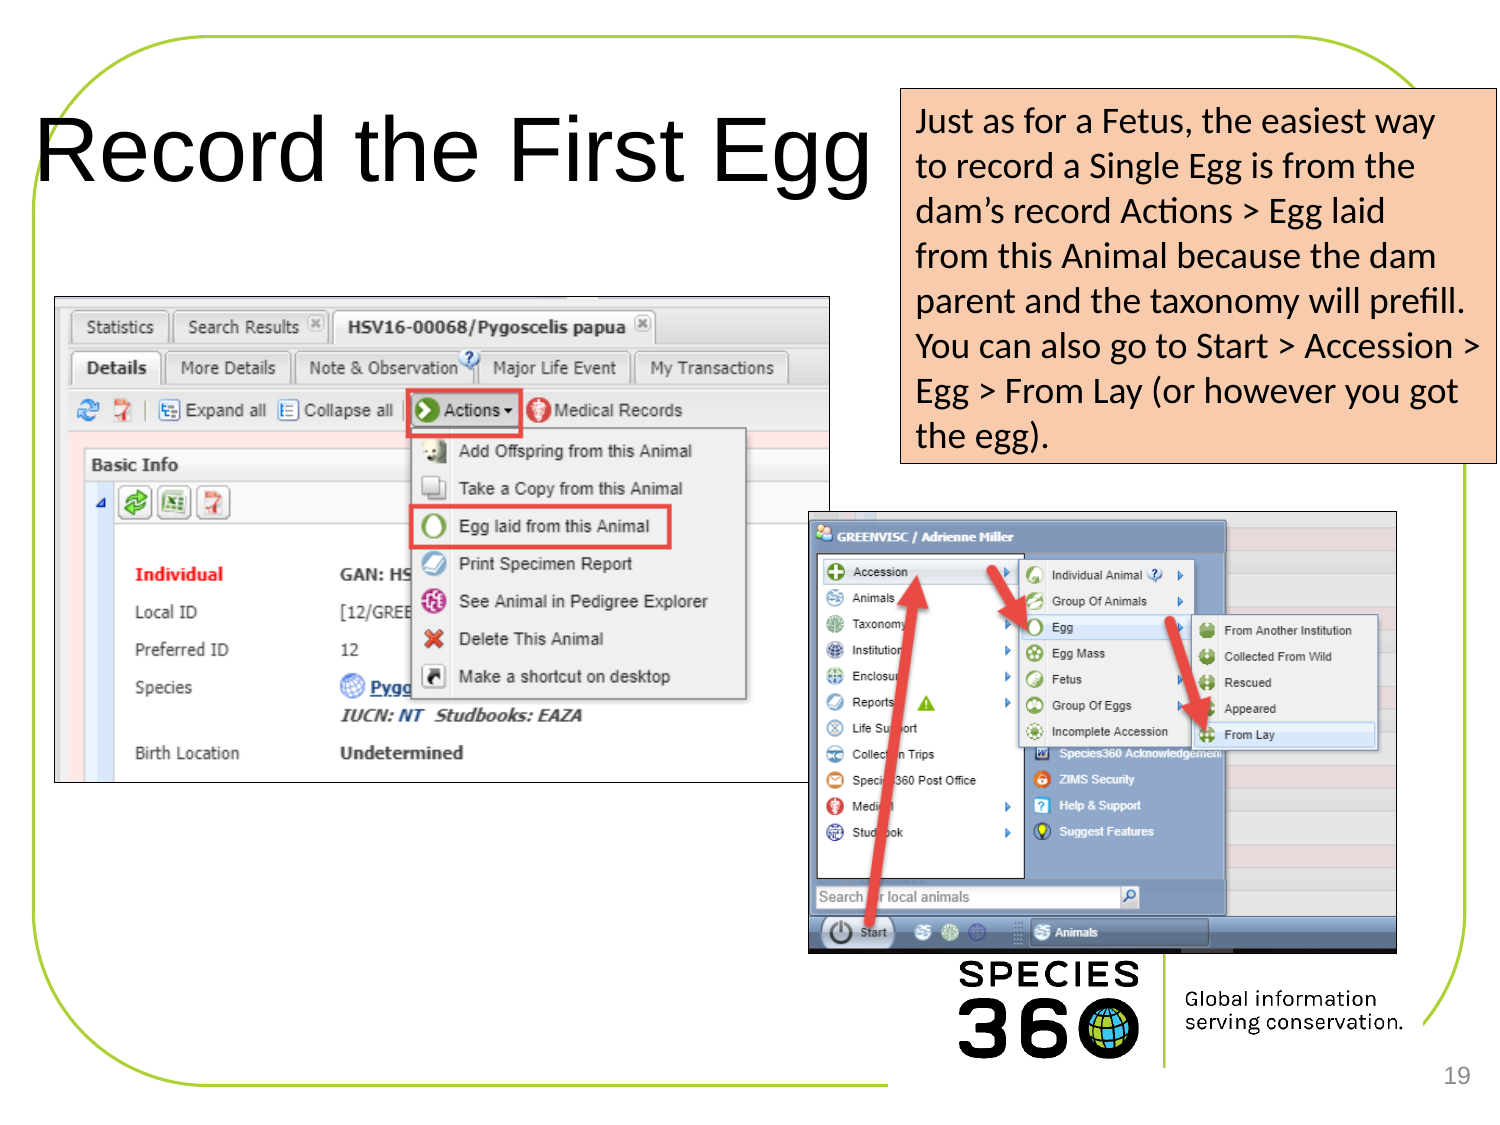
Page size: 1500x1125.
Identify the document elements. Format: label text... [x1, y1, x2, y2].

title Record the First Egg [18, 42, 1313, 261]
text_box Just as for a Fetus, the easiest way to record a Single Egg is from the dam’s record Actions > Egg laid from this Animal because the dam parent and the taxonomy will prefill. You can also go to Start > Accession > Egg > From Lay (or however you got the egg). [900, 88, 1497, 464]
slide_number 19 [1148, 1044, 1487, 1105]
picture [54, 296, 1407, 1075]
